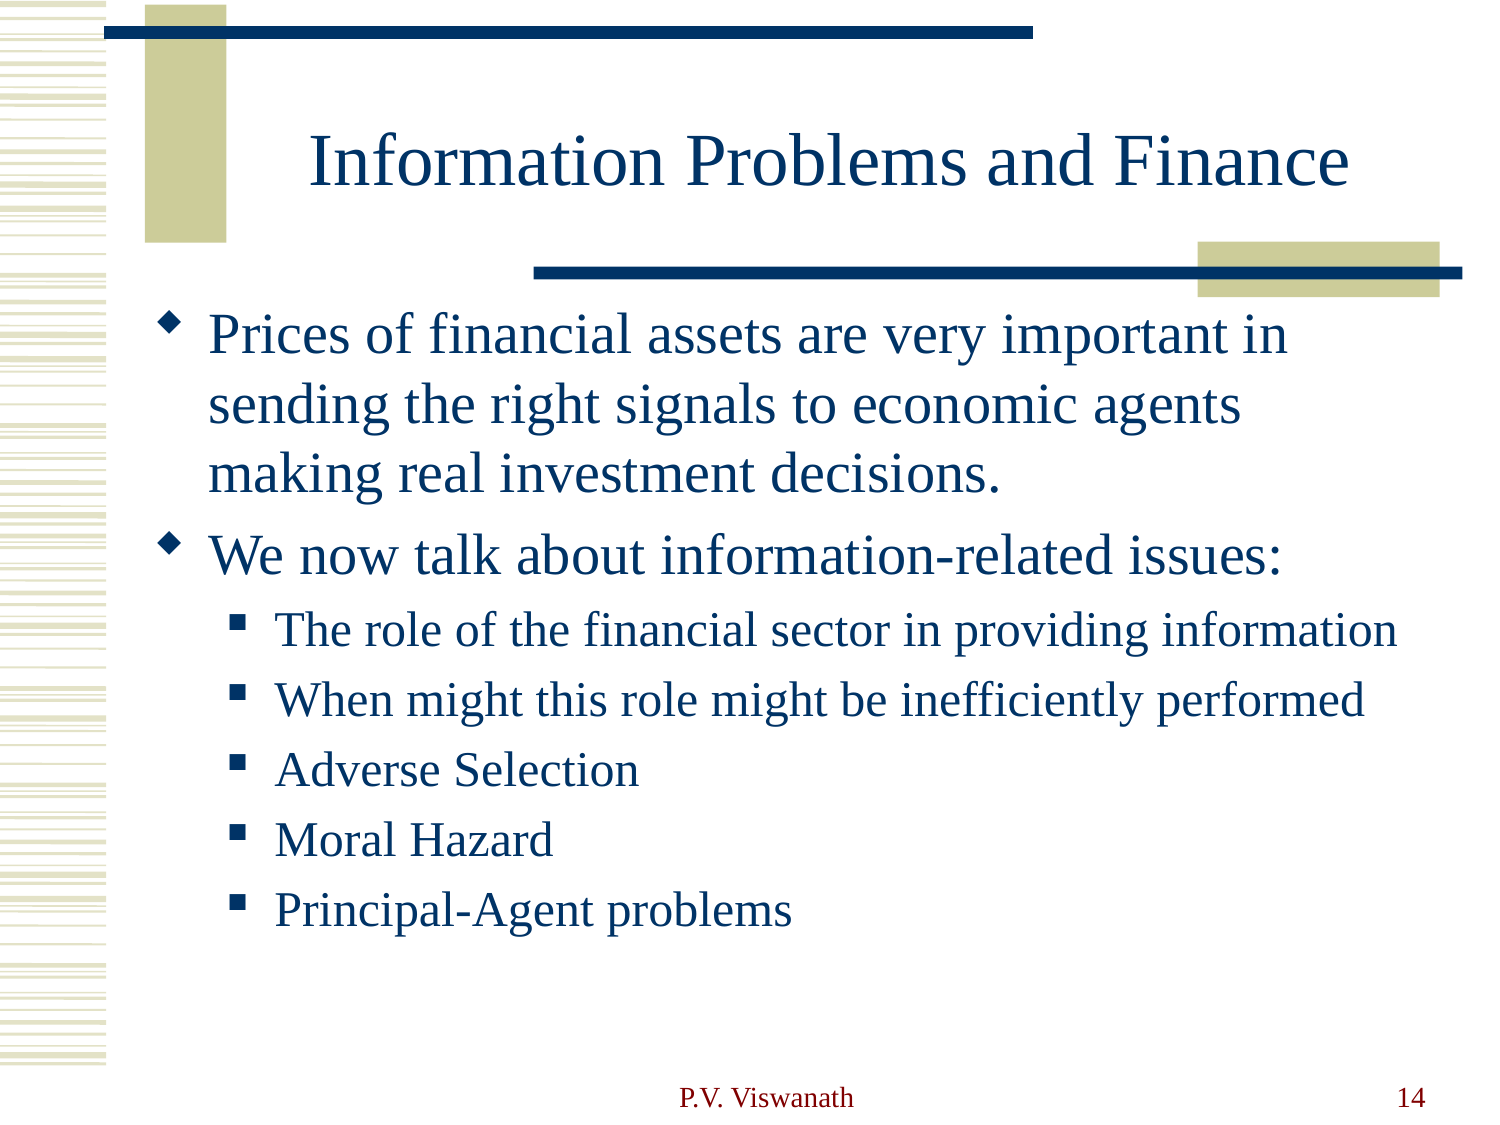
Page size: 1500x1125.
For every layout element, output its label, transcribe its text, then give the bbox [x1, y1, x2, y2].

footer P.V. Viswanath [513, 1045, 1021, 1122]
title Information Problems and Finance [225, 99, 1436, 225]
slide_number 14 [1080, 1045, 1442, 1122]
list Prices of financial assets are very important in sending the right signals to economic agents making real investment decisions. We now talk about information-related issues: The role of the financial sector in providing information When might this role might be inefficiently performed Adverse Selection Moral Hazard Principal-Agent problems [137, 287, 1443, 1038]
